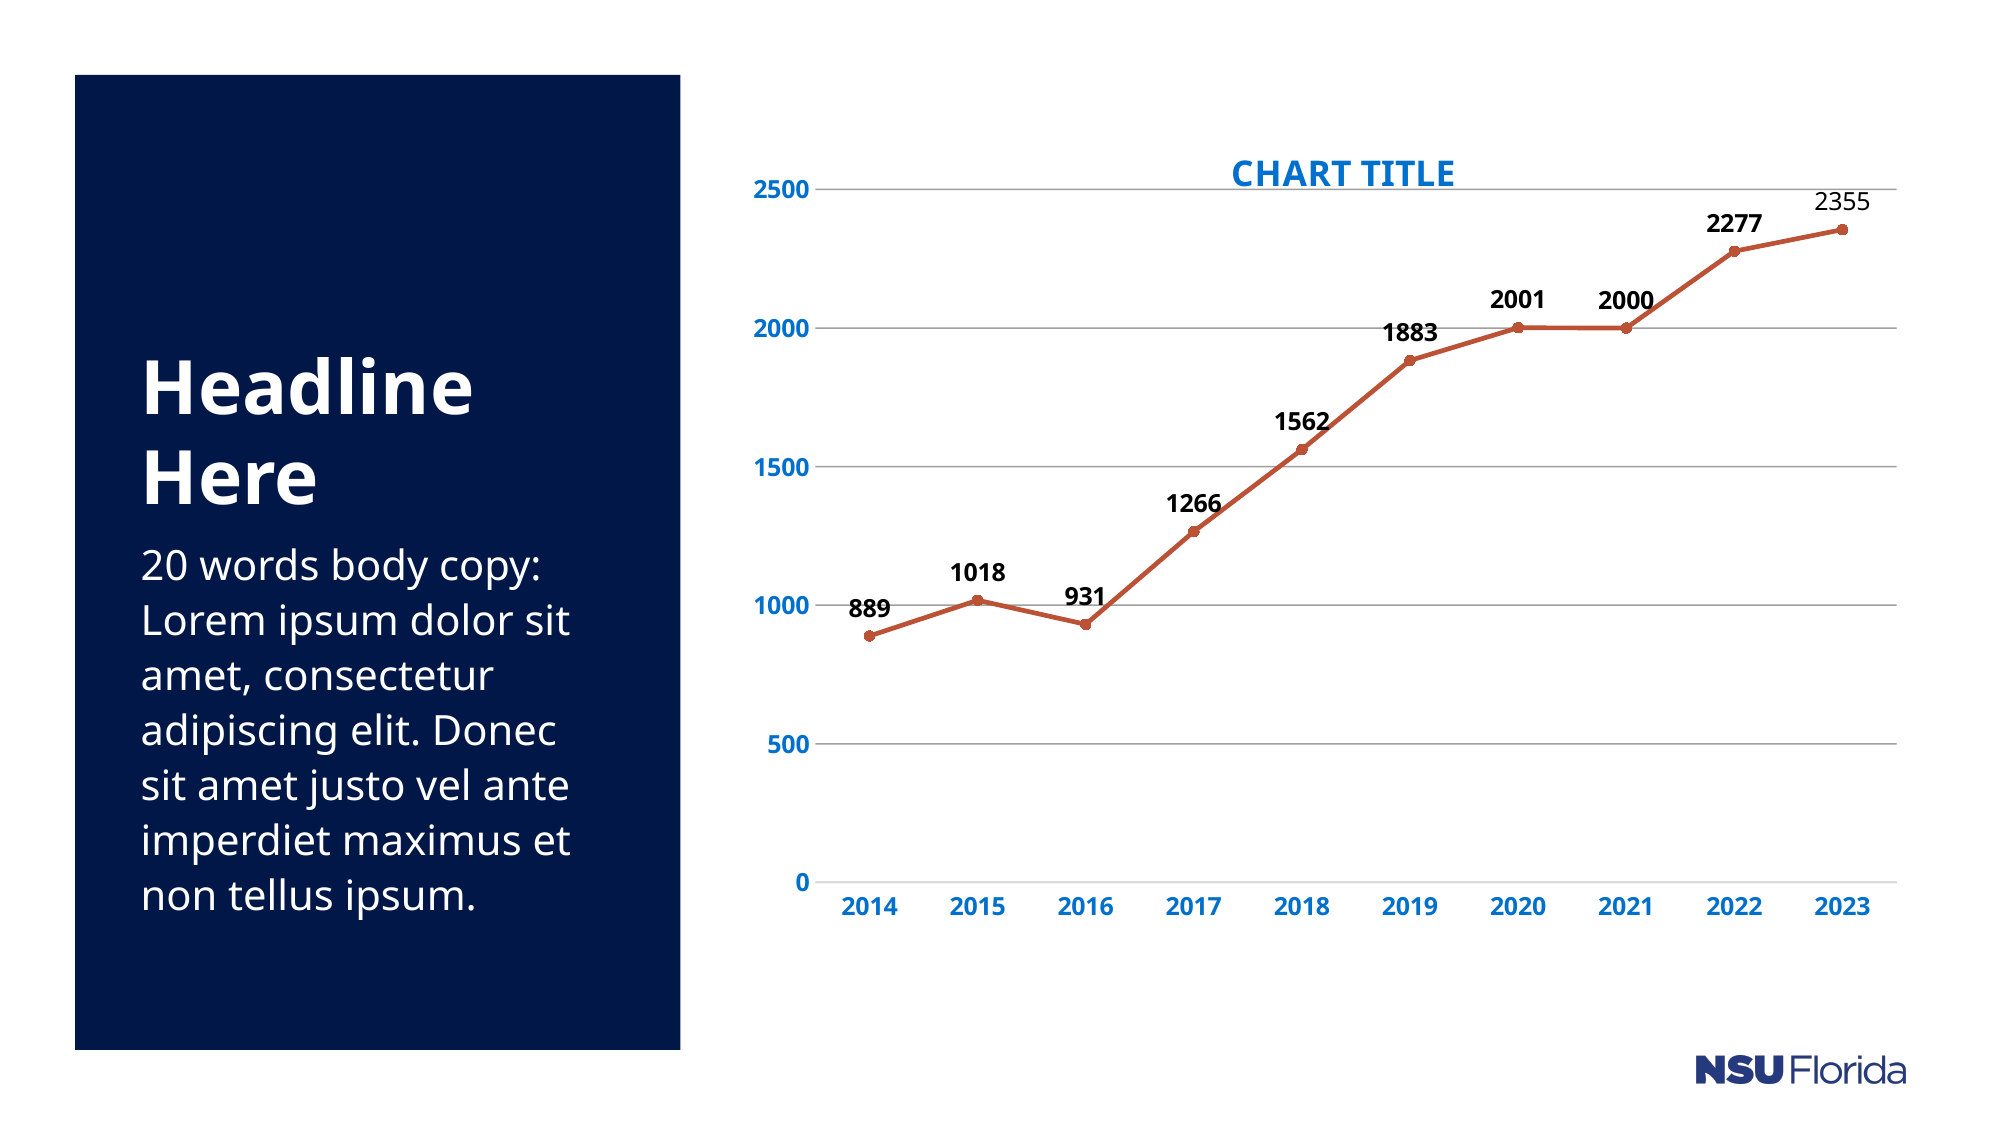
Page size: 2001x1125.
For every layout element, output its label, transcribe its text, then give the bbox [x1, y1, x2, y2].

text_box 20 words body copy: Lorem ipsum dolor sit amet, consectetur adipiscing elit. Donec sit amet justo vel ante imperdiet maximus et non tellus ipsum. [125, 526, 624, 966]
text_box Headline Here [125, 331, 624, 526]
text_box [73, 73, 682, 1051]
chart [730, 136, 1920, 974]
picture [1696, 1054, 1906, 1085]
